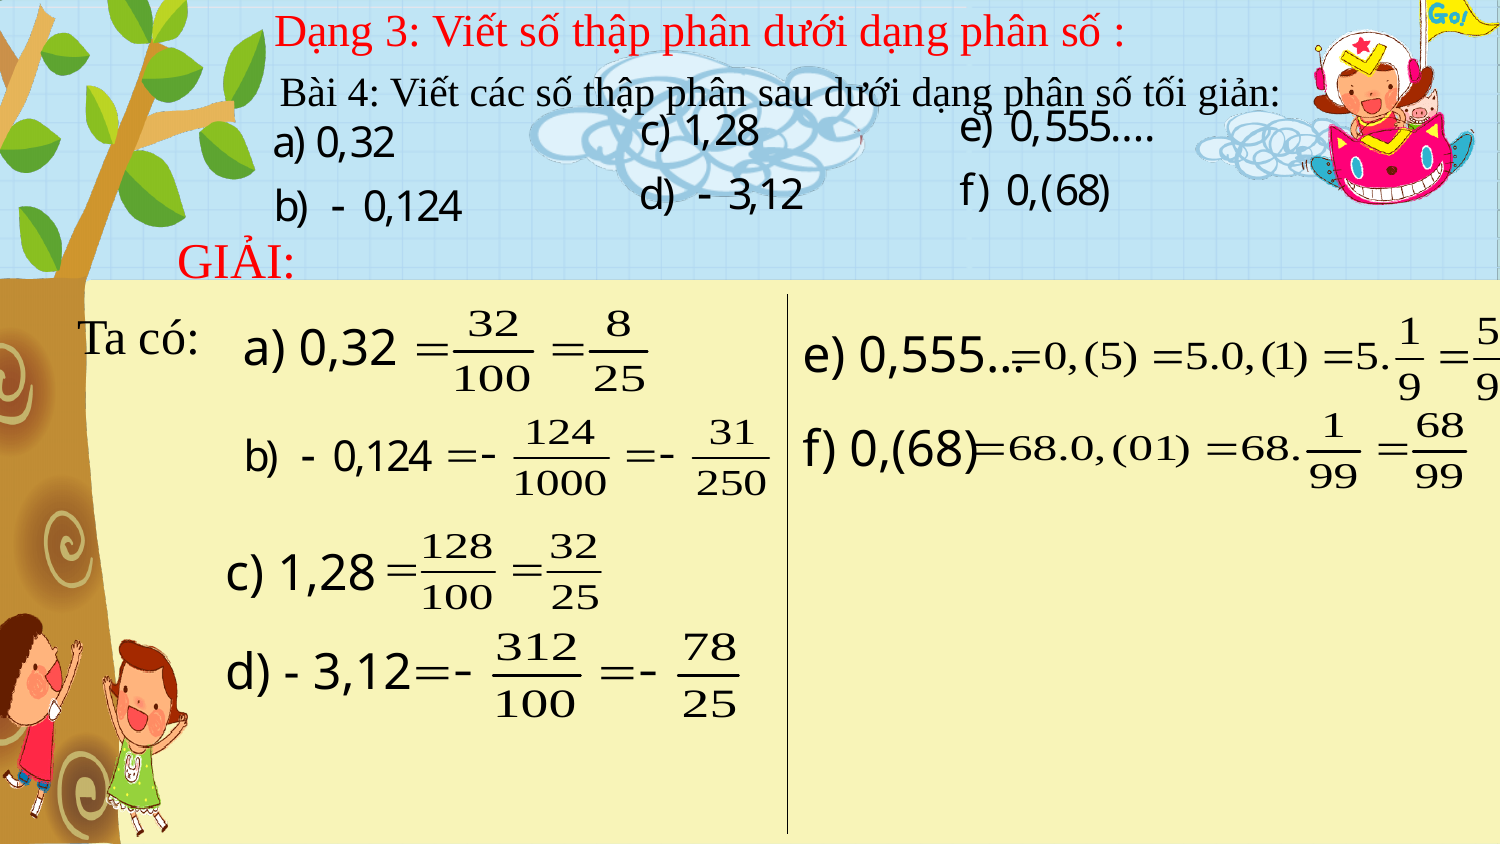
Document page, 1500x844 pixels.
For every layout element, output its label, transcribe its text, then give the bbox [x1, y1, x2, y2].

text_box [237, 434, 436, 487]
text_box Bài 4: Viết các số thập phân sau dưới dạng phân số tối giản: [275, 57, 511, 123]
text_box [403, 300, 661, 400]
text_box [435, 409, 778, 504]
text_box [999, 306, 1500, 410]
text_box Dạng 3: Viết số thập phân dưới dạng phân số : [275, 0, 1301, 57]
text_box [962, 403, 1475, 497]
text_box Bài 4: Viết các số thập phân sau dưới dạng phân số tối giản: [899, 57, 1301, 123]
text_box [634, 110, 808, 227]
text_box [953, 103, 1159, 223]
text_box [401, 621, 750, 726]
picture [0, 0, 1500, 844]
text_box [374, 523, 613, 618]
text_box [267, 122, 466, 239]
